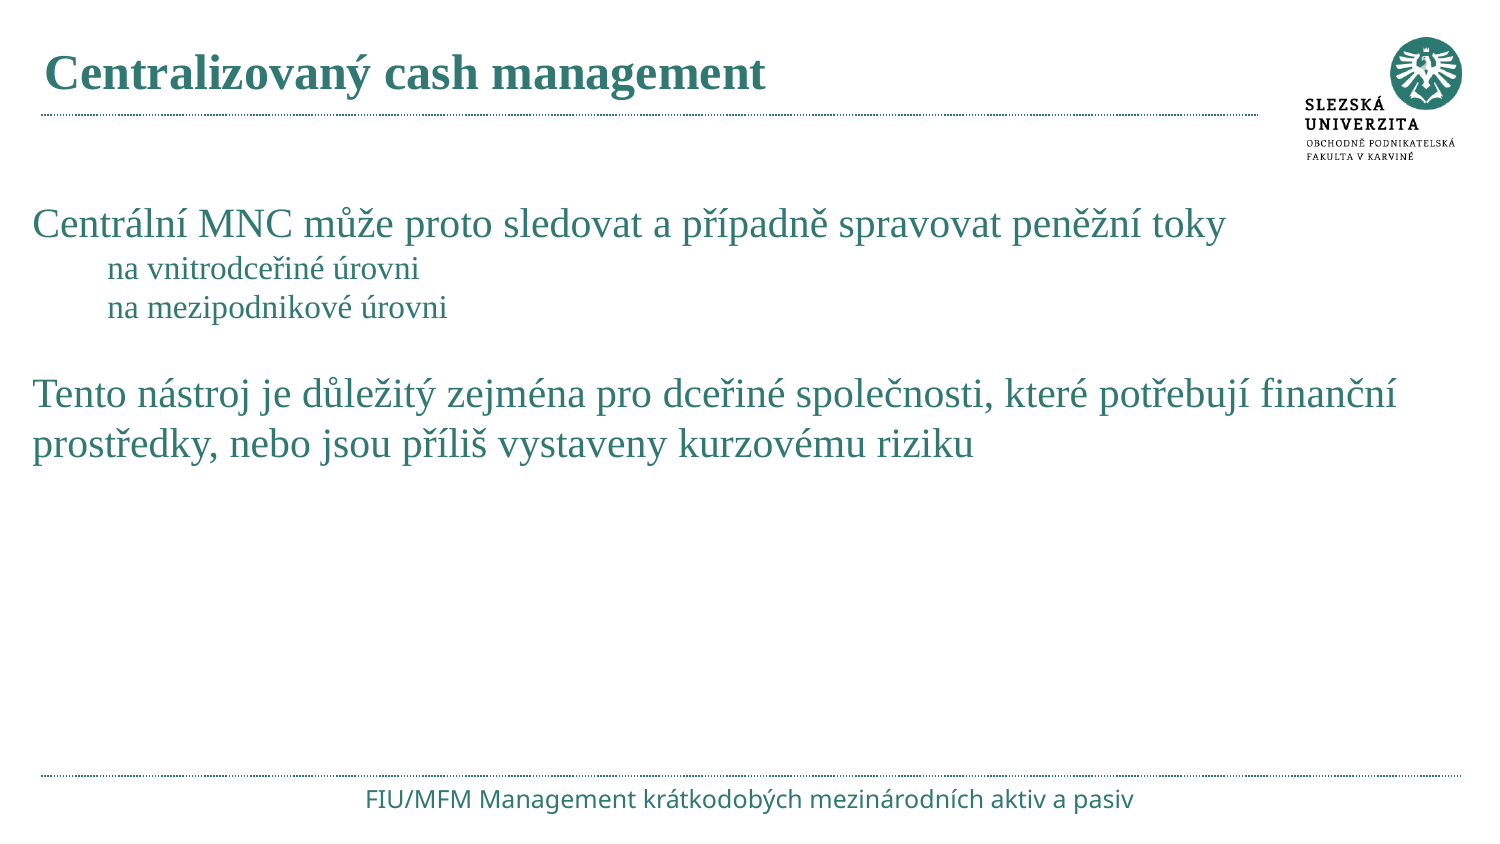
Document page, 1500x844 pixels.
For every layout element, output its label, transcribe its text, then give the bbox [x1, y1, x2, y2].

picture [1305, 37, 1462, 138]
text_box FIU/MFM Management krátkodobých mezinárodních aktiv a pasiv [47, 776, 1453, 824]
title Centralizovaný cash management [29, 32, 1247, 116]
list Centrální MNC může proto sledovat a případně spravovat peněžní toky na vnitrodceřiné úrovni na mezipodnikové úrovni Tento nástroj je důležitý zejména pro dceřiné společnosti, které potřebují finanční prostředky, nebo jsou příliš vystaveny kurzovému riziku [17, 138, 1471, 741]
